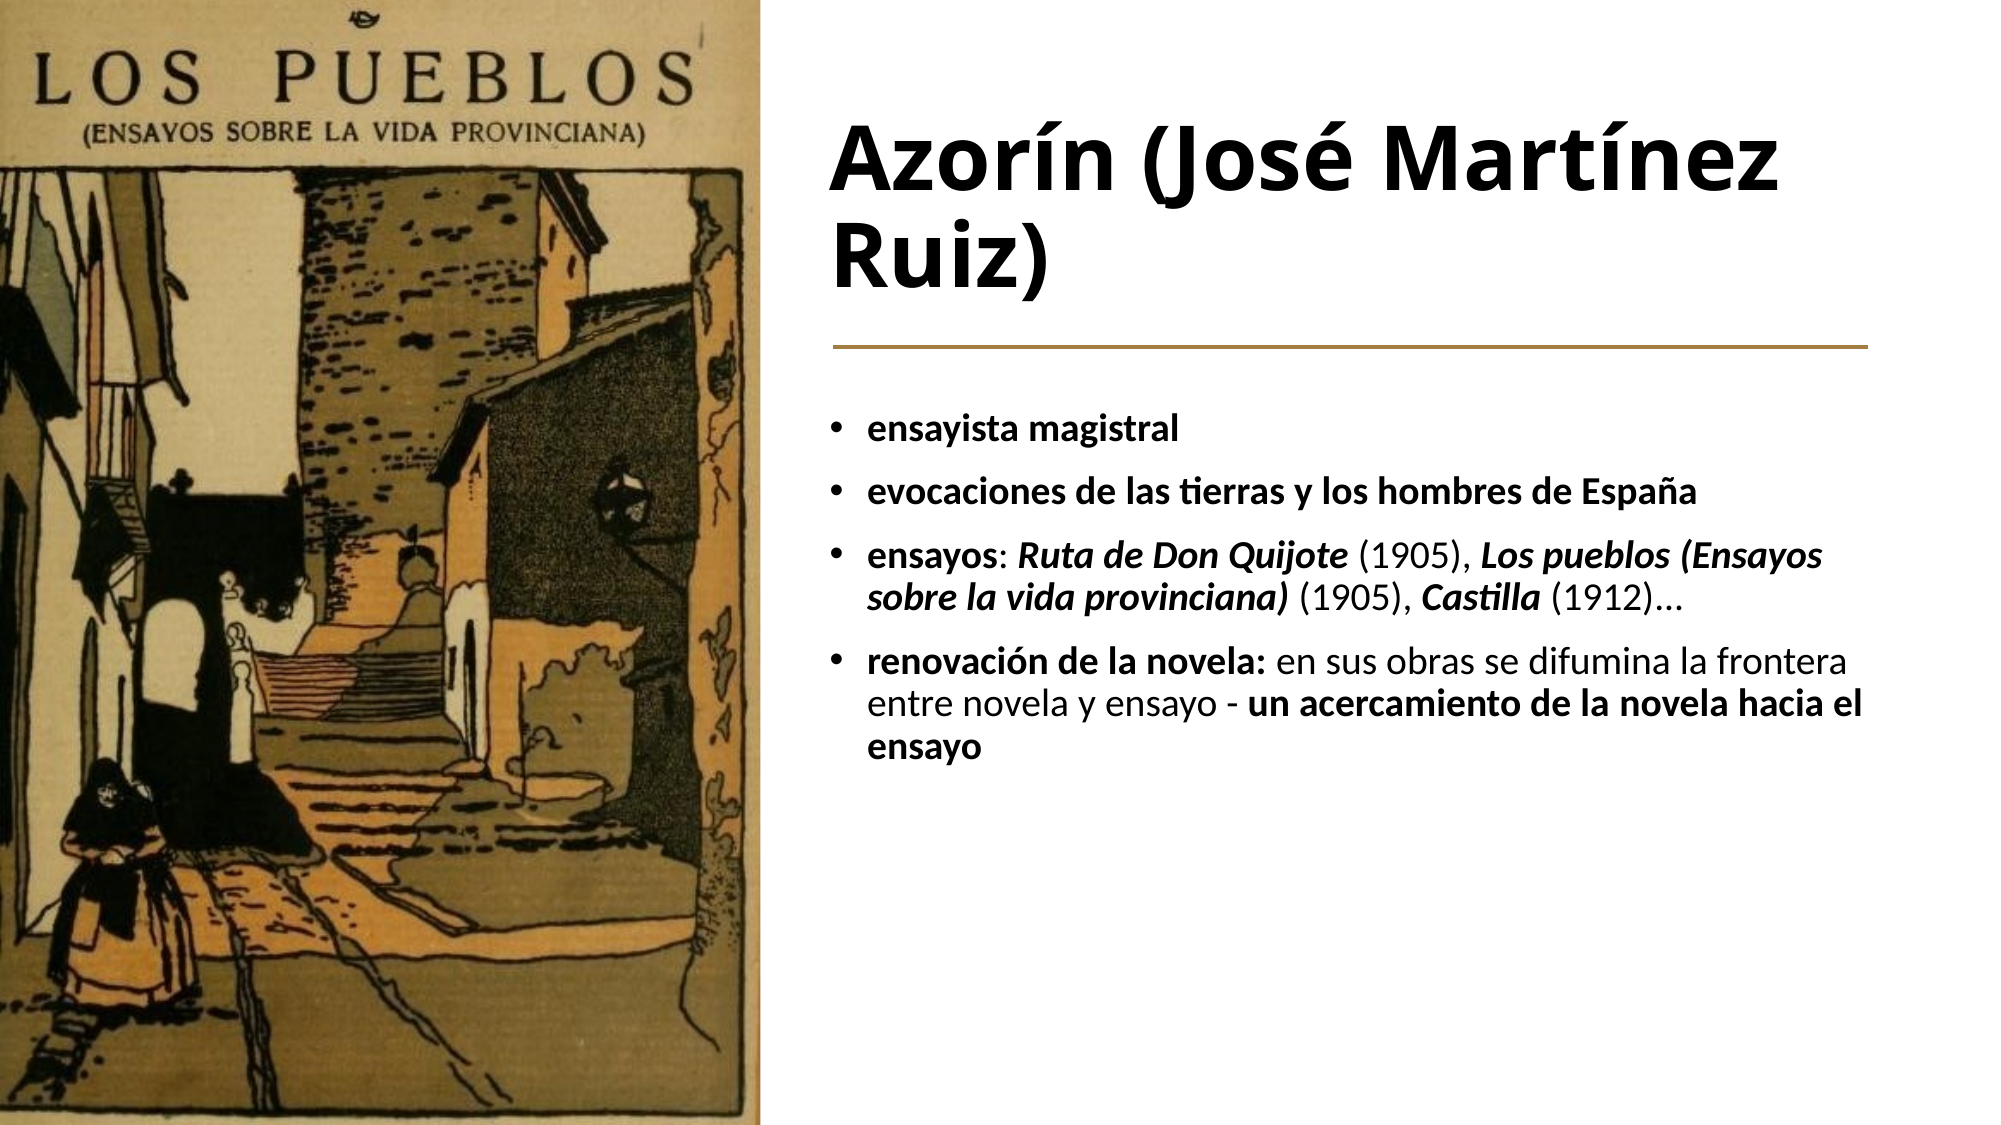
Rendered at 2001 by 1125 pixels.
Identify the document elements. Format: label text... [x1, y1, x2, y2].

list ensayista magistral evocaciones de las tierras y los hombres de España ensayos: Ruta de Don Quijote (1905), Los pueblos (Ensayos sobre la vida provinciana) (1905), Castilla (1912)... renovación de la novela: en sus obras se difumina la frontera entre novela y ensayo - un acercamiento de la novela hacia el ensayo [814, 399, 1895, 1021]
title Azorín (José Martínez Ruiz) [814, 103, 1895, 315]
picture [0, 0, 761, 1125]
